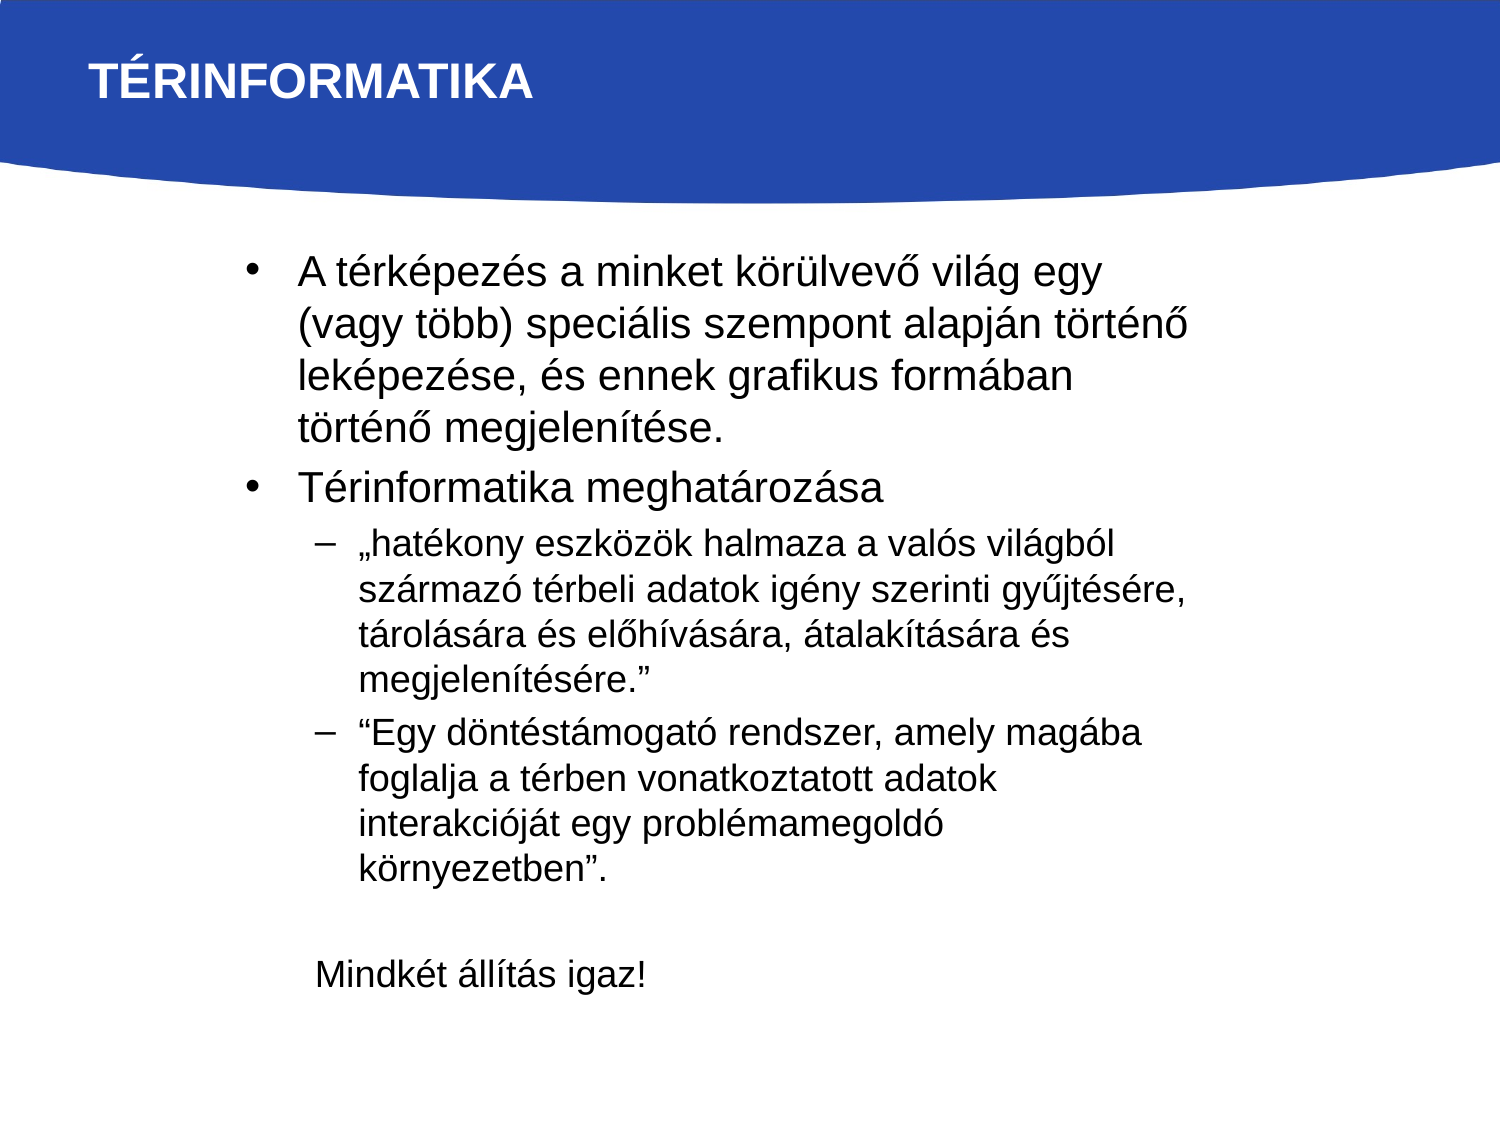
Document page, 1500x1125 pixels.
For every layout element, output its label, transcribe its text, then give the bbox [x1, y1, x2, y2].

picture [0, 0, 1500, 1125]
list A térképezés a minket körülvevő világ egy (vagy több) speciális szempont alapján történő leképezése, és ennek grafikus formában történő megjelenítése. Térinformatika meghatározása „hatékony eszközök halmaza a valós világból származó térbeli adatok igény szerinti gyűjtésére, tárolására és előhívására, átalakítására és megjelenítésére.” “Egy döntéstámogató rendszer, amely magába foglalja a térben vonatkoztatott adatok interakcióját egy problémamegoldó környezetben”. Mindkét állítás igaz! [230, 235, 1211, 1005]
title Térinformatika [73, 7, 798, 149]
